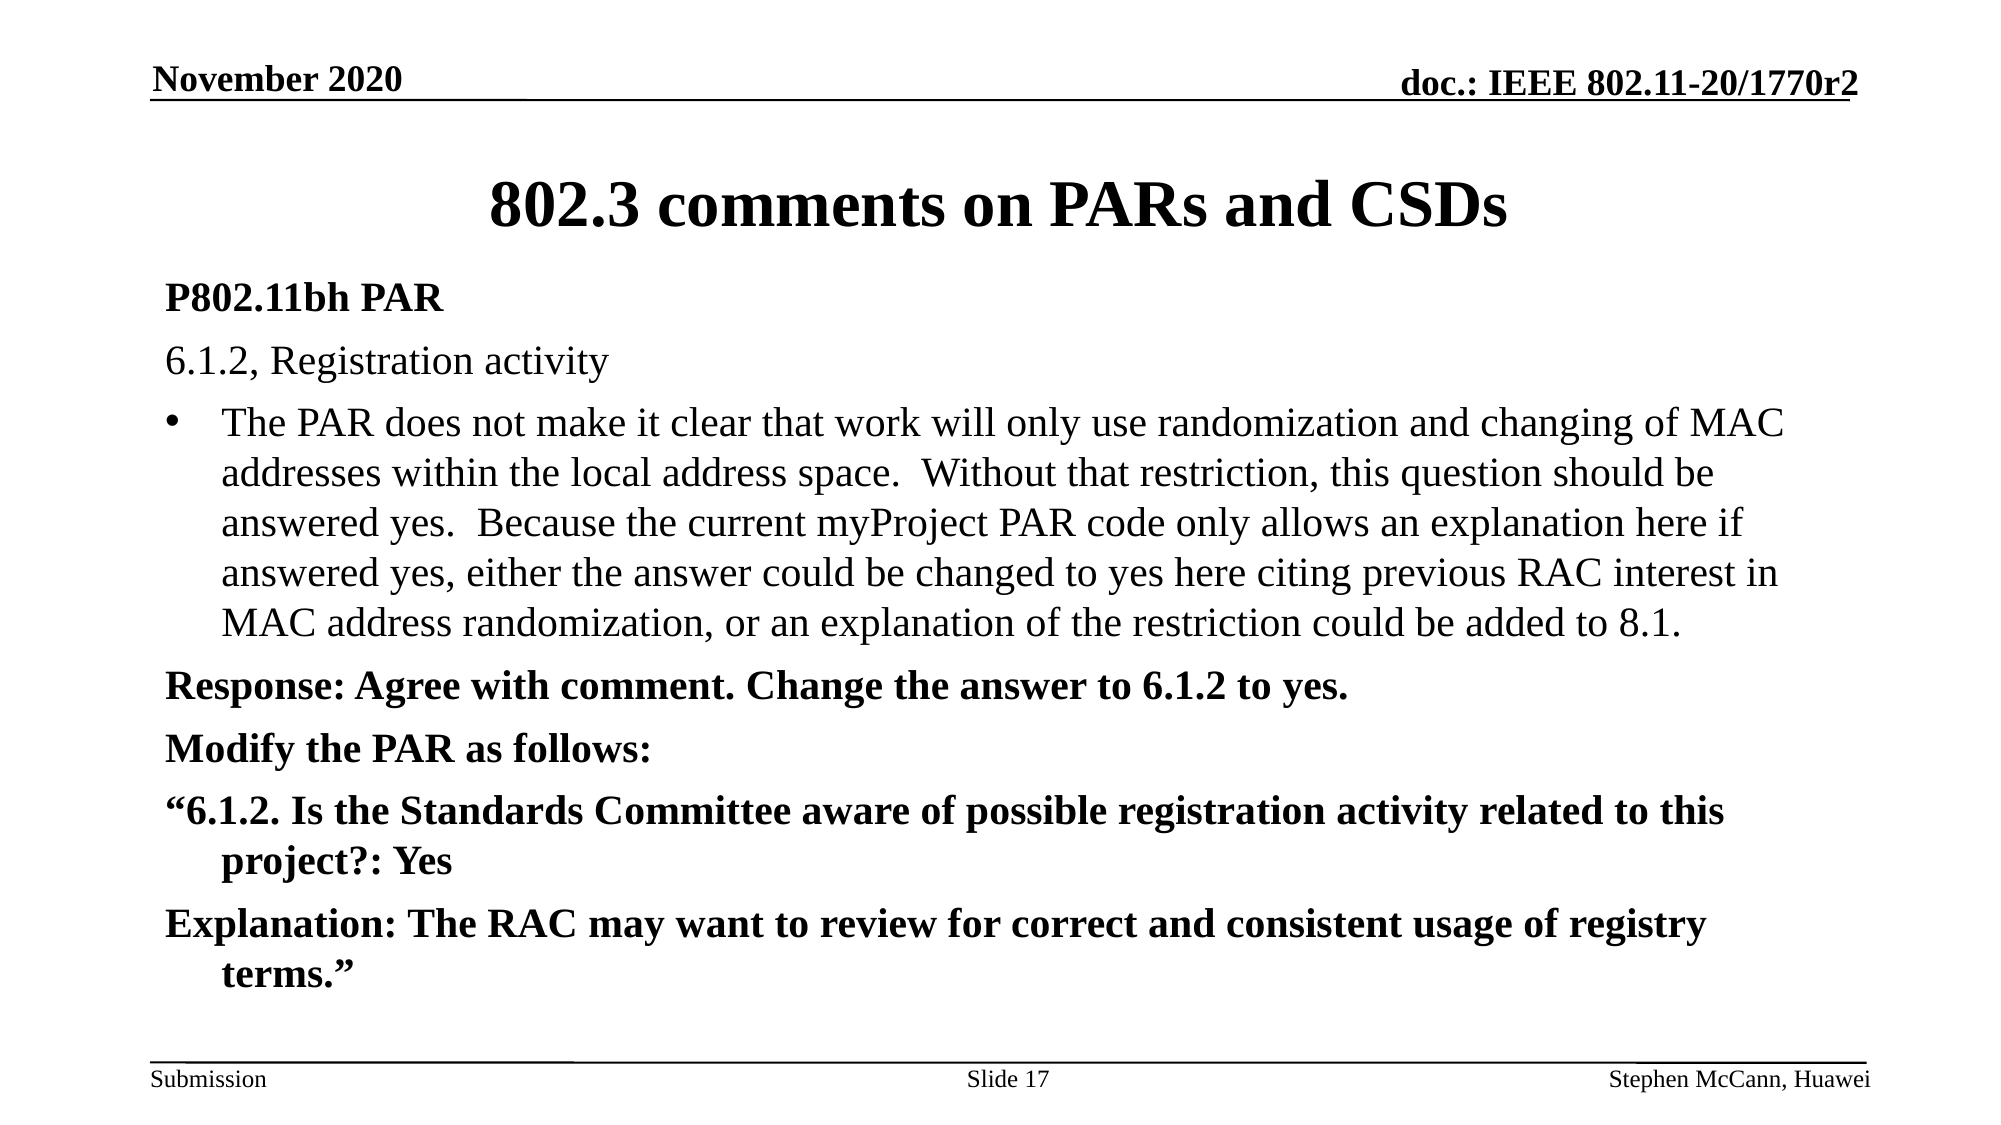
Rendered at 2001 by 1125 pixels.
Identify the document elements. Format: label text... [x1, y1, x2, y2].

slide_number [152, 54, 563, 100]
list P802.11bh PAR 6.1.2, Registration activity The PAR does not make it clear that work will only use randomization and changing of MAC addresses within the local address space. Without that restriction, this question should be answered yes. Because the current myProject PAR code only allows an explanation here if answered yes, either the answer could be changed to yes here citing previous RAC interest in MAC address randomization, or an explanation of the restriction could be added to 8.1. Response: Agree with comment. Change the answer to 6.1.2 to yes. Modify the PAR as follows: “6.1.2. Is the Standards Committee aware of possible registration activity related to this project?: Yes Explanation: The RAC may want to review for correct and consistent usage of registry terms.” [149, 262, 1850, 1013]
title 802.3 comments on PARs and CSDs [149, 112, 1850, 262]
slide_number Slide 17 [950, 1061, 1067, 1123]
footer Stephen McCann, Huawei [1174, 1061, 1872, 1093]
